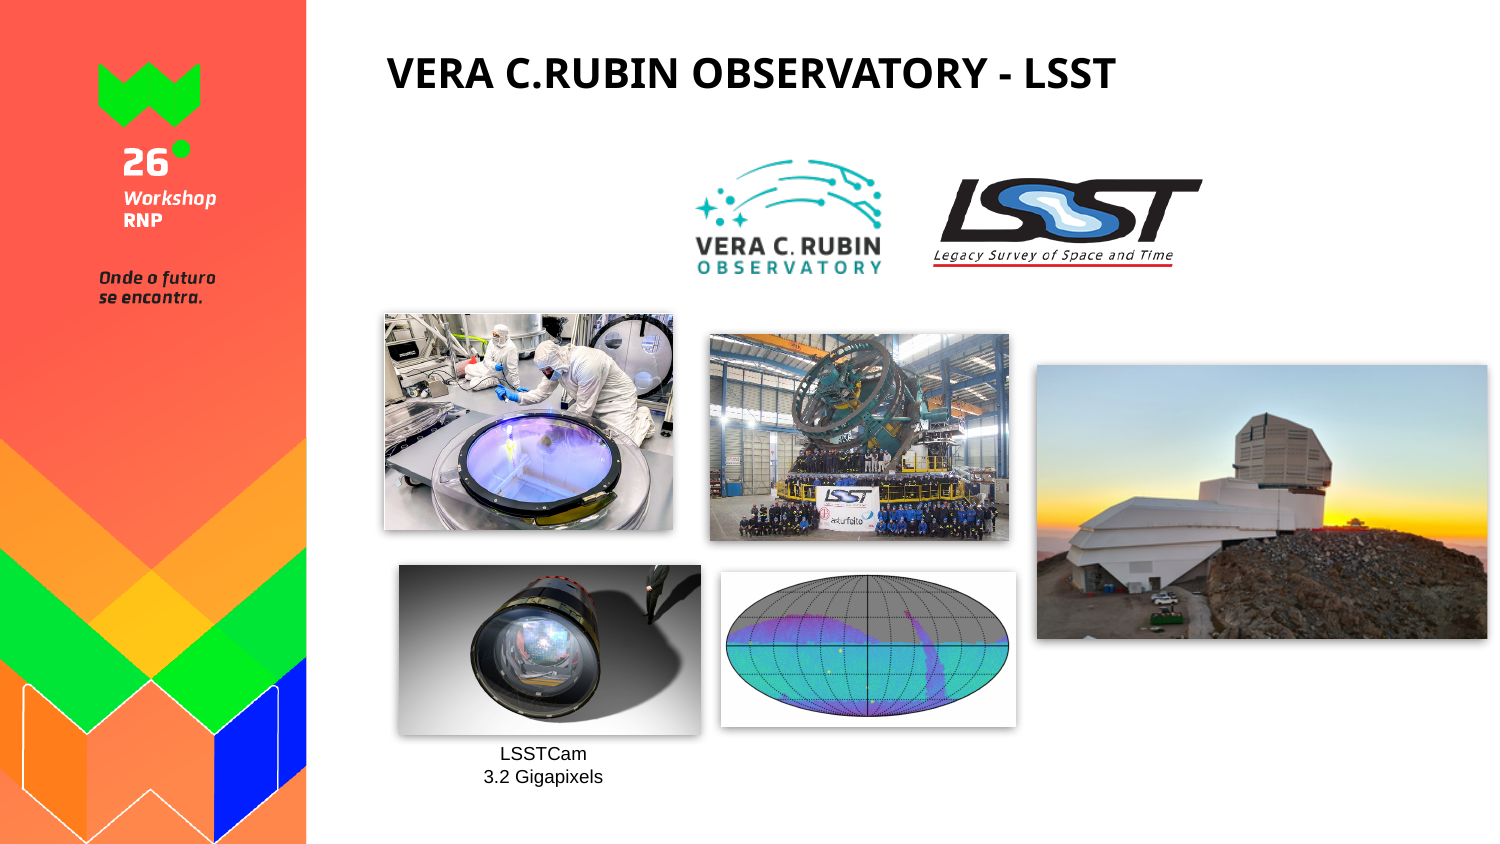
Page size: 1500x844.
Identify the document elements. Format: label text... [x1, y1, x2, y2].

picture [0, 0, 1500, 844]
text_box LSSTCam 3.2 Gigapixels [468, 745, 619, 795]
title VERA C.RUBIN OBSERVATORY - LSST [371, 45, 1440, 129]
